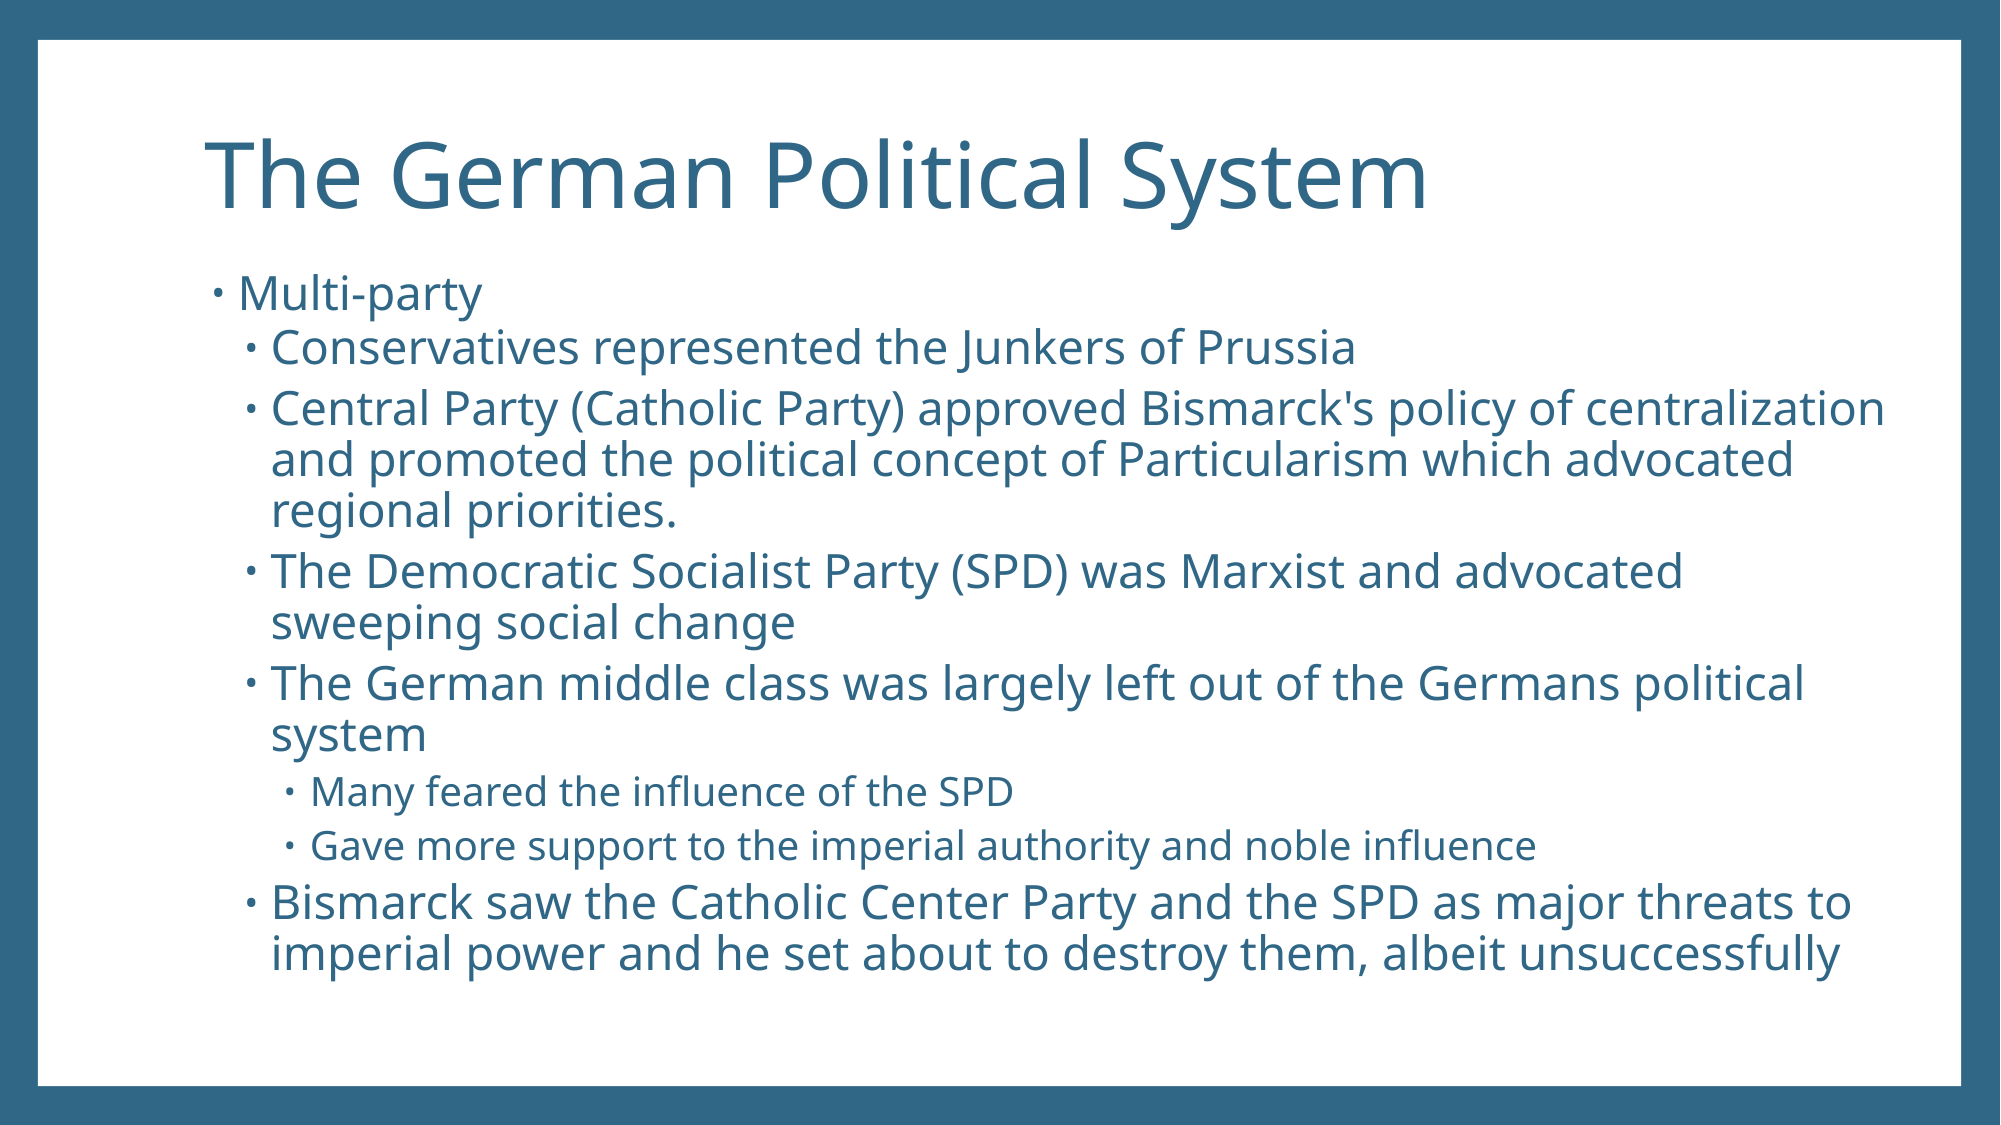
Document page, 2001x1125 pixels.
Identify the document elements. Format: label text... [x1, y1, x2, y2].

list Multi-party Conservatives represented the Junkers of Prussia Central Party (Catholic Party) approved Bismarck's policy of centralization and promoted the political concept of Particularism which advocated regional priorities. The Democratic Socialist Party (SPD) was Marxist and advocated sweeping social change The German middle class was largely left out of the Germans political system Many feared the influence of the SPD Gave more support to the imperial authority and noble influence Bismarck saw the Catholic Center Party and the SPD as major threats to imperial power and he set about to destroy them, albeit unsuccessfully [189, 262, 1903, 1029]
title The German Political System [189, 68, 1810, 262]
